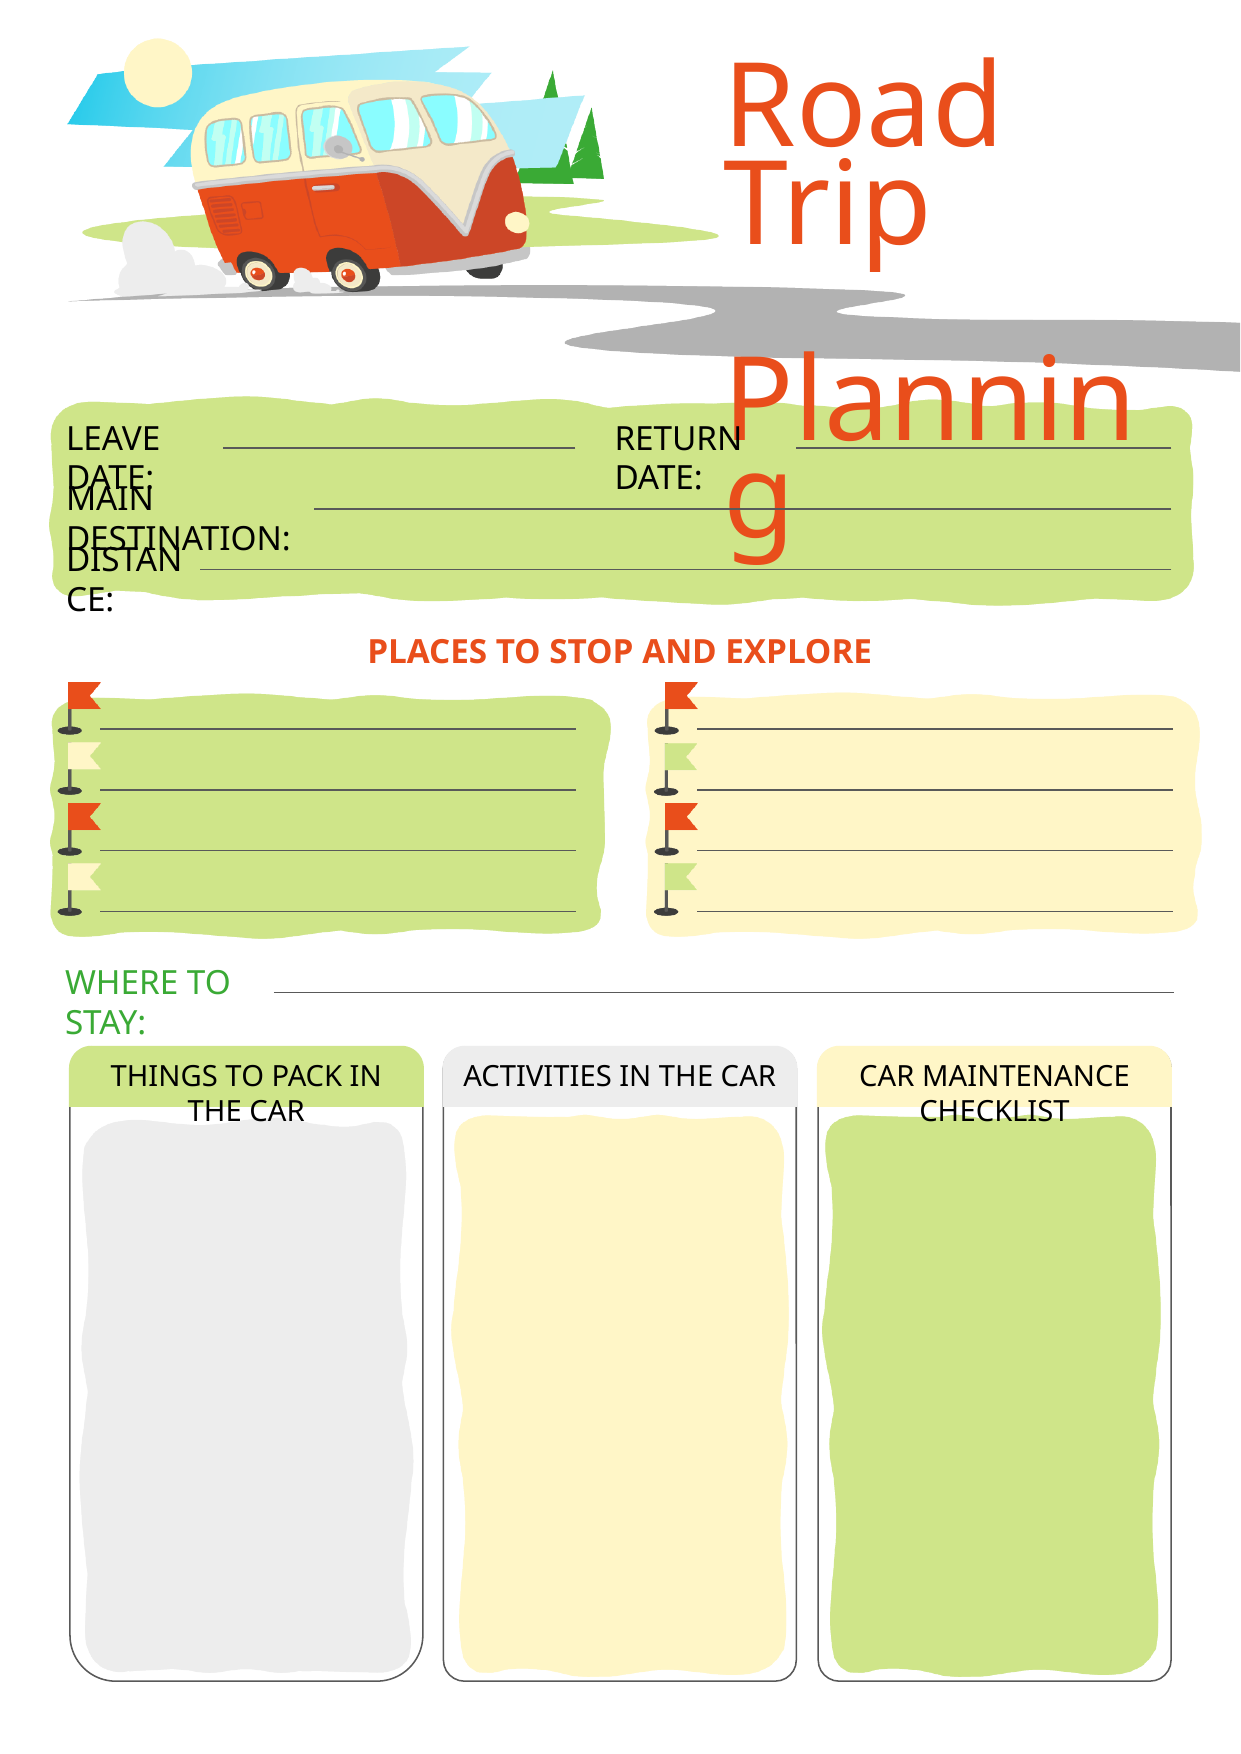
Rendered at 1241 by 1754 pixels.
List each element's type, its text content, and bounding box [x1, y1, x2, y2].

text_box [65, 537, 1172, 579]
picture [50, 693, 611, 939]
text_box Road Trip Planning [708, 379, 1194, 395]
text_box PLACES TO STOP AND EXPLORE [340, 630, 900, 671]
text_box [57, 682, 577, 916]
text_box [68, 1045, 425, 1682]
picture [49, 396, 1194, 606]
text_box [442, 1042, 798, 1682]
picture [645, 692, 1203, 939]
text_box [654, 682, 1174, 916]
text_box [1165, 1143, 1172, 1675]
picture [822, 1113, 1161, 1677]
text_box CAR MAINTENANCE CHECKLIST [817, 1042, 1172, 1143]
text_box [65, 416, 576, 458]
picture [67, 38, 1241, 372]
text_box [65, 477, 1172, 519]
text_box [614, 416, 1172, 458]
text_box WHERE TO STAY: [65, 961, 267, 1042]
